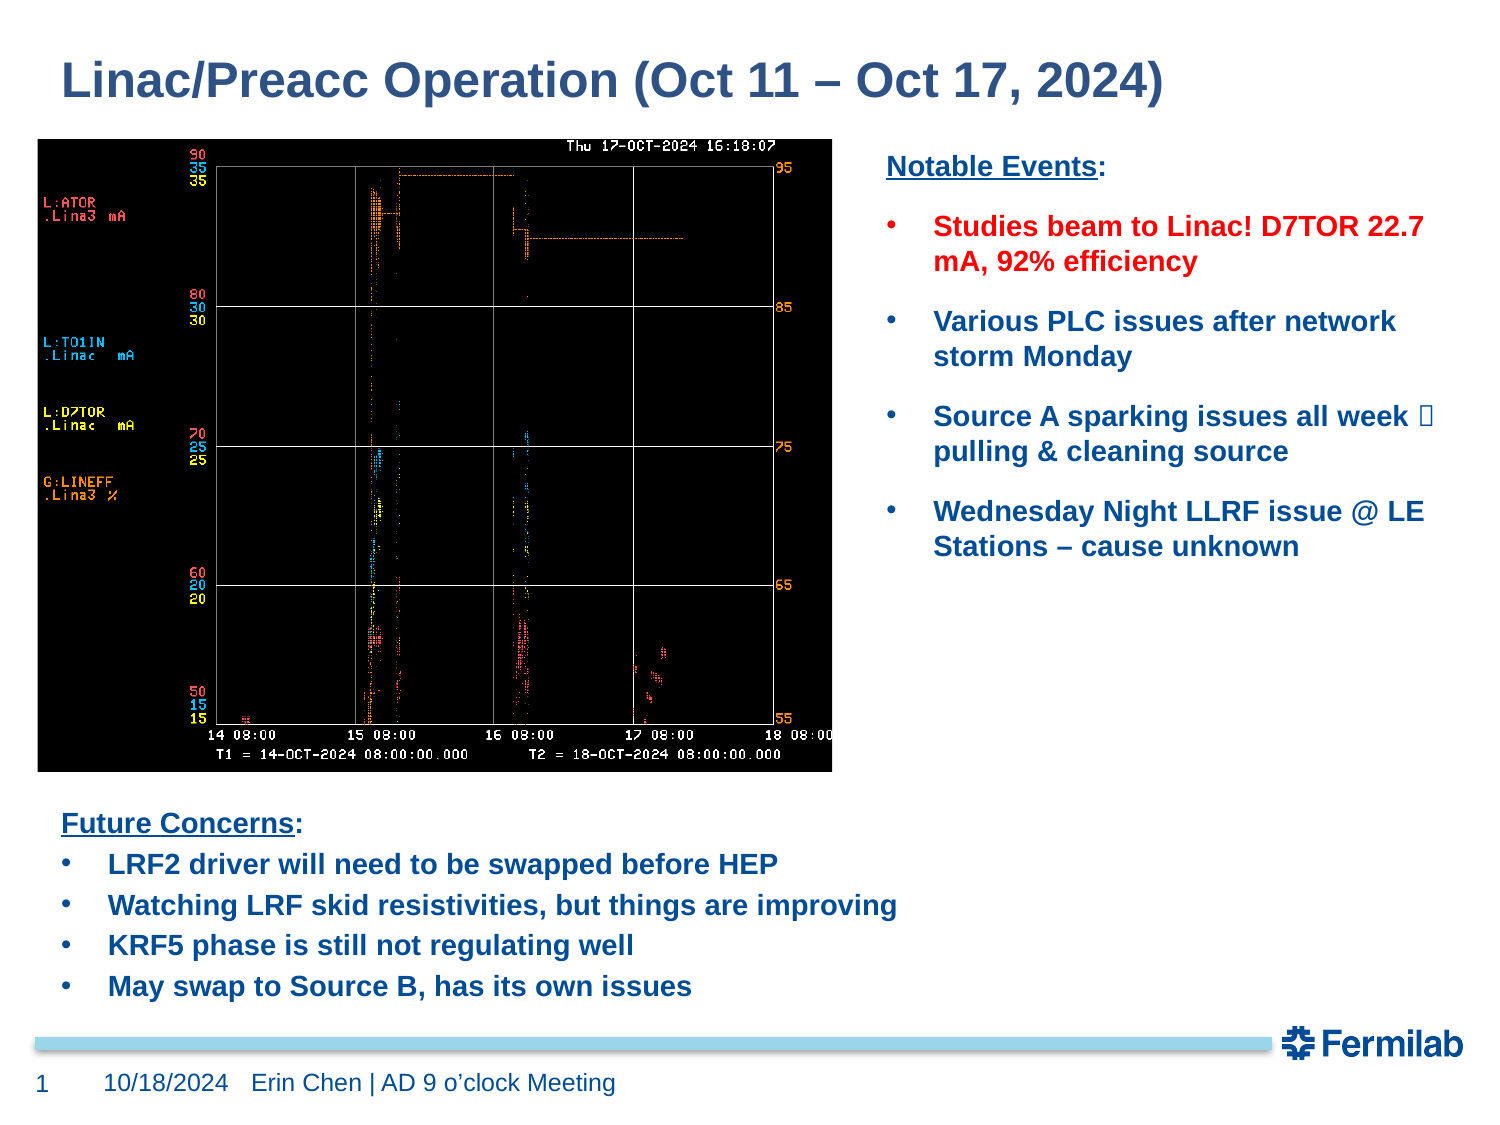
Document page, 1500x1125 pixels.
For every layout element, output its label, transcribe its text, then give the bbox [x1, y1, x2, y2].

picture [1282, 1026, 1463, 1060]
picture [37, 139, 833, 772]
slide_number 1 [35, 1067, 104, 1107]
list Notable Events: Studies beam to Linac! D7TOR 22.7 mA, 92% efficiency Various PLC issues after network storm Monday Source A sparking issues all week  pulling & cleaning source Wednesday Night LLRF issue @ LE Stations – cause unknown [871, 139, 1473, 772]
footer Erin Chen | AD 9 o’clock Meeting [251, 1066, 1279, 1107]
title Linac/Preacc Operation (Oct 11 – Oct 17, 2024) [46, 39, 1414, 112]
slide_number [103, 1066, 232, 1107]
text_box Future Concerns: LRF2 driver will need to be swapped before HEP Watching LRF skid resistivities, but things are improving KRF5 phase is still not regulating well May swap to Source B, has its own issues [46, 796, 1455, 1024]
